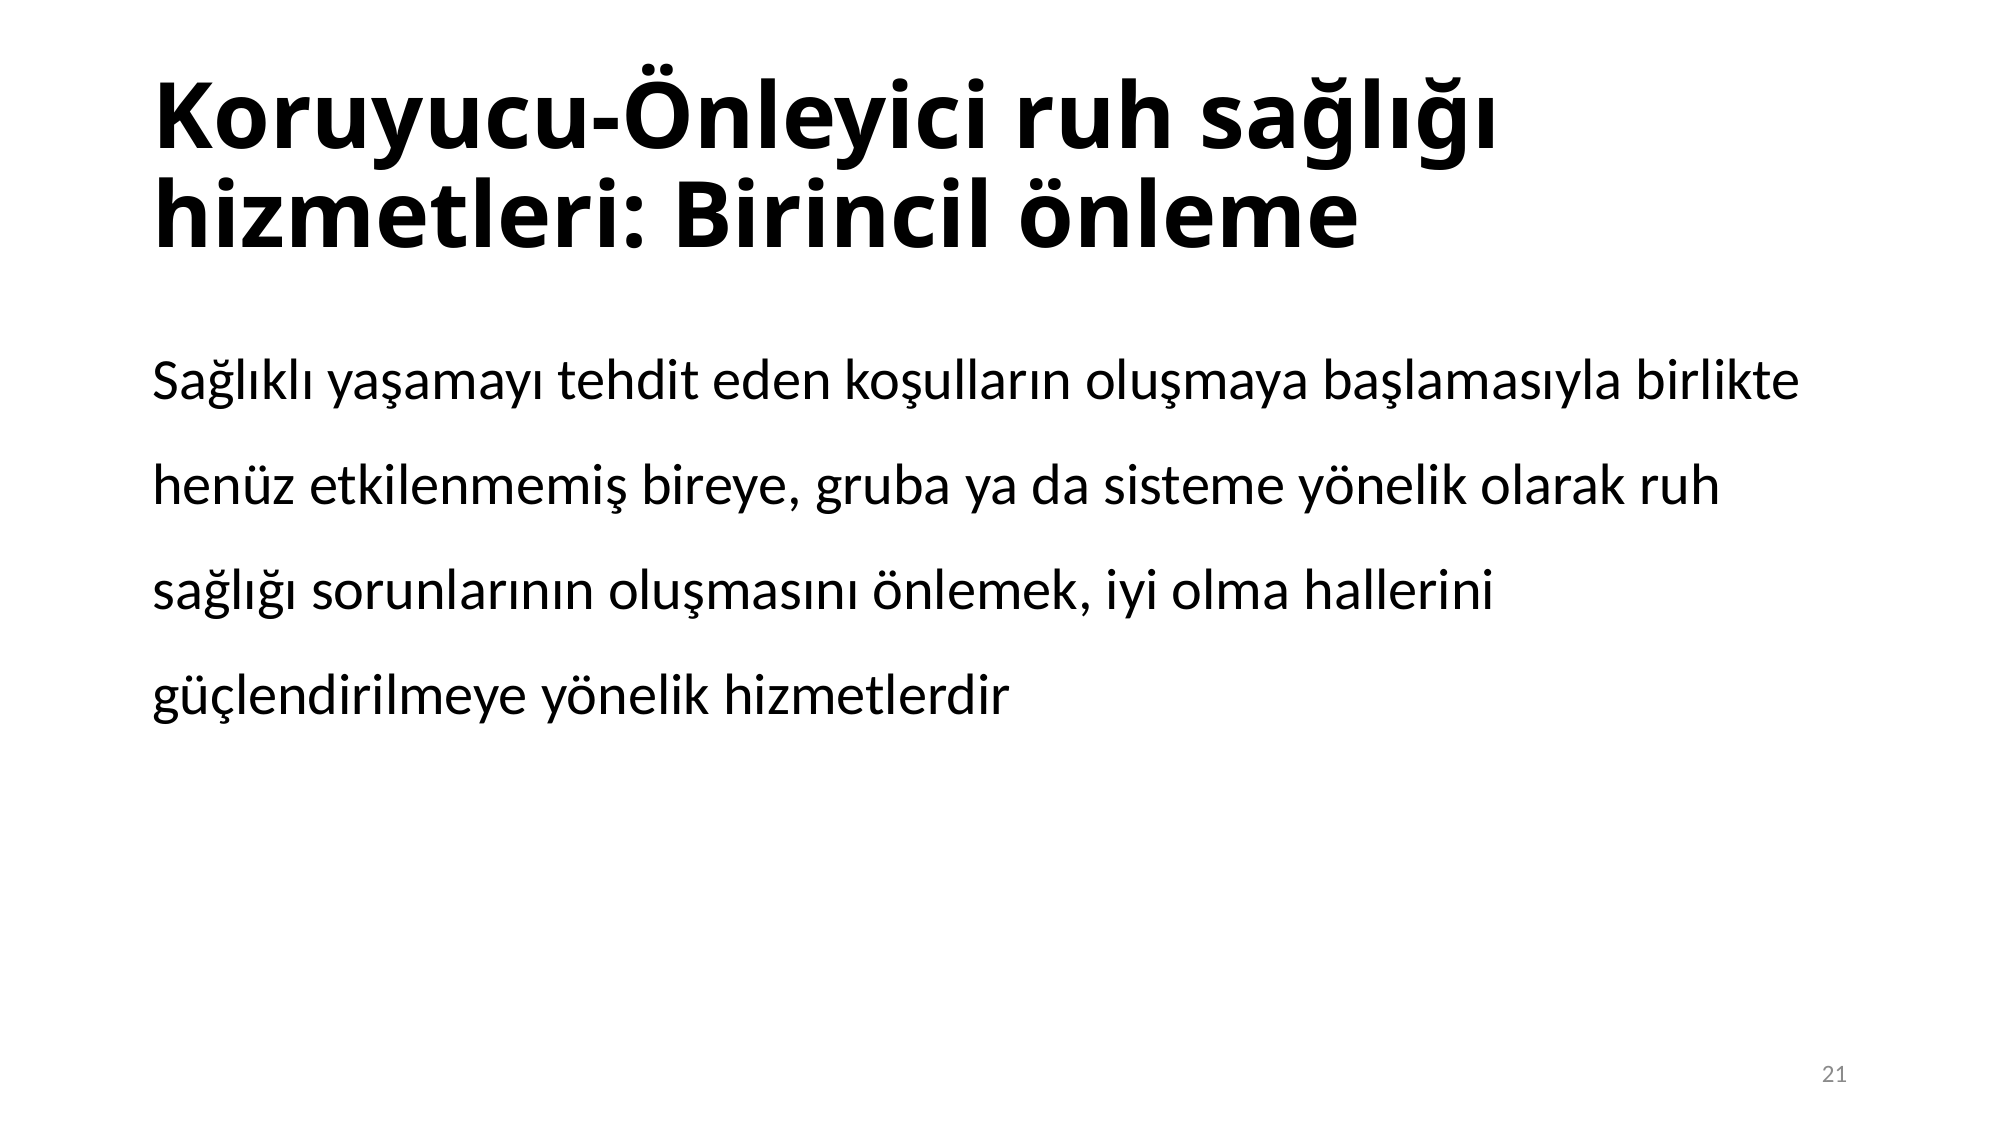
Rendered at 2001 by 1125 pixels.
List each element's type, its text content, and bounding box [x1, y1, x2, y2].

list Sağlıklı yaşamayı tehdit eden koşulların oluşmaya başlamasıyla birlikte henüz etkilenmemiş bireye, gruba ya da sisteme yönelik olarak ruh sağlığı sorunlarının oluşmasını önlemek, iyi olma hallerini güçlendirilmeye yönelik hizmetlerdir [137, 299, 1863, 1014]
title Koruyucu-Önleyici ruh sağlığı hizmetleri: Birincil önleme [137, 59, 1863, 278]
slide_number 21 [1412, 1042, 1863, 1103]
